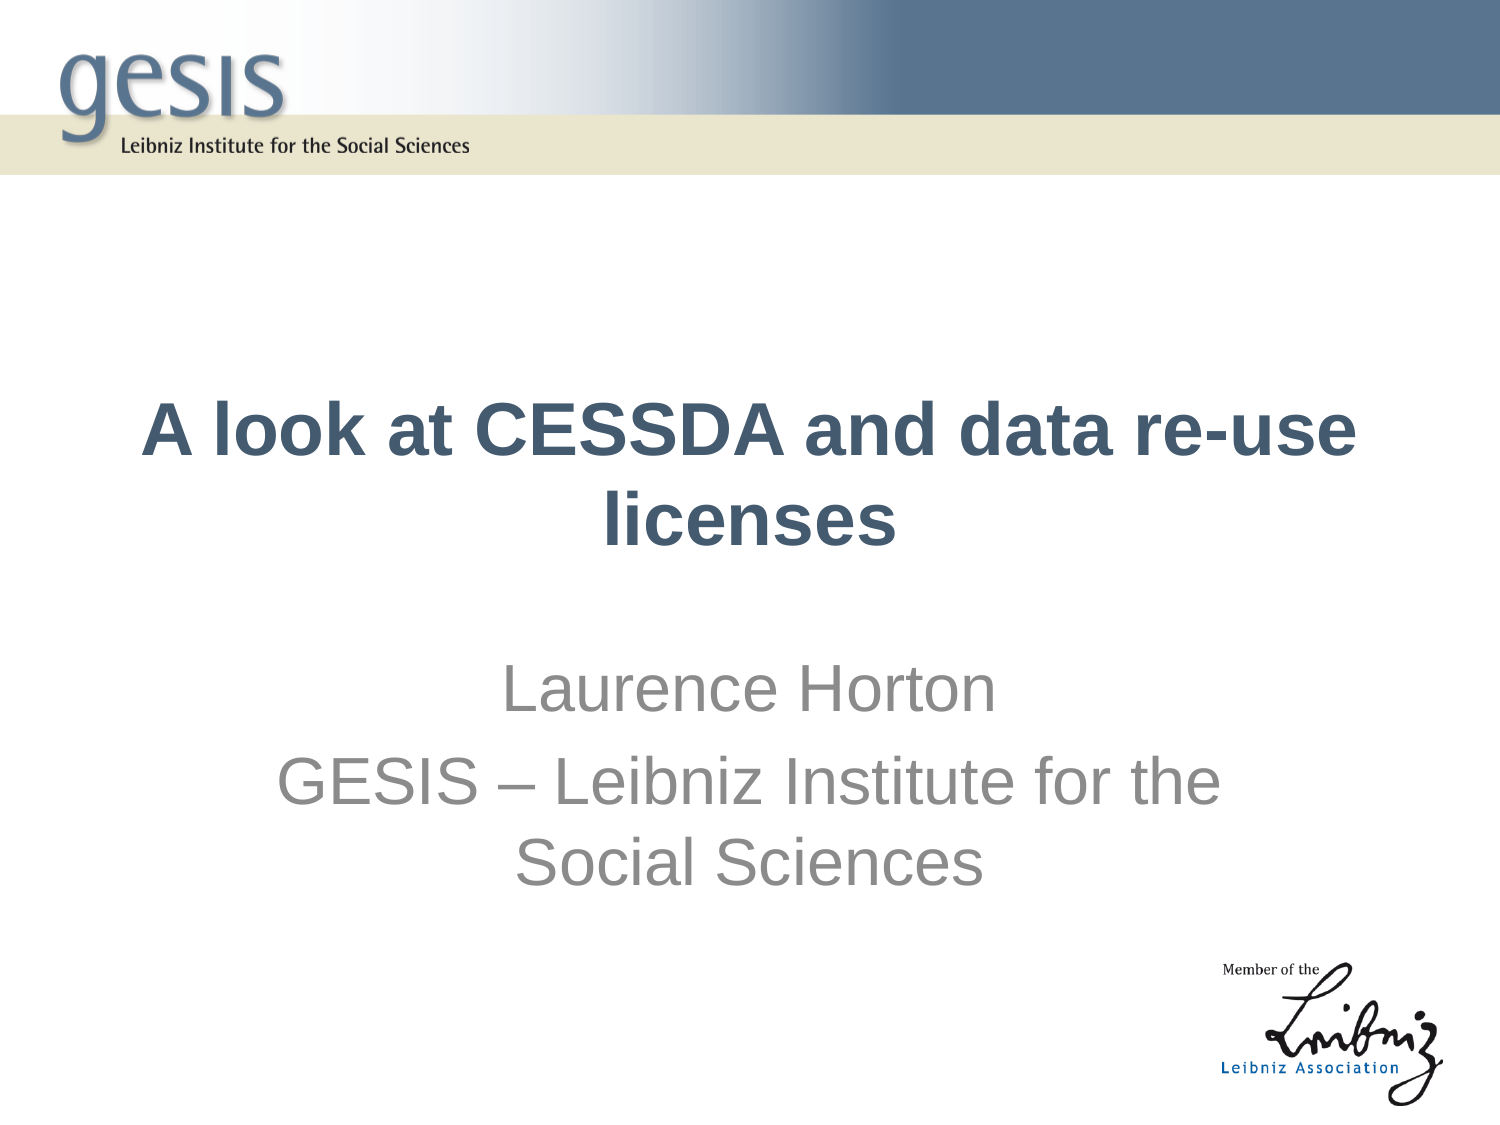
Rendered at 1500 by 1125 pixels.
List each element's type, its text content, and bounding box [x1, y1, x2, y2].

picture [1222, 961, 1443, 1106]
title A look at CESSDA and data re-use licenses [112, 349, 1388, 591]
subtitle Laurence Horton GESIS – Leibniz Institute for the Social Sciences [225, 637, 1275, 925]
picture [0, 0, 1500, 175]
